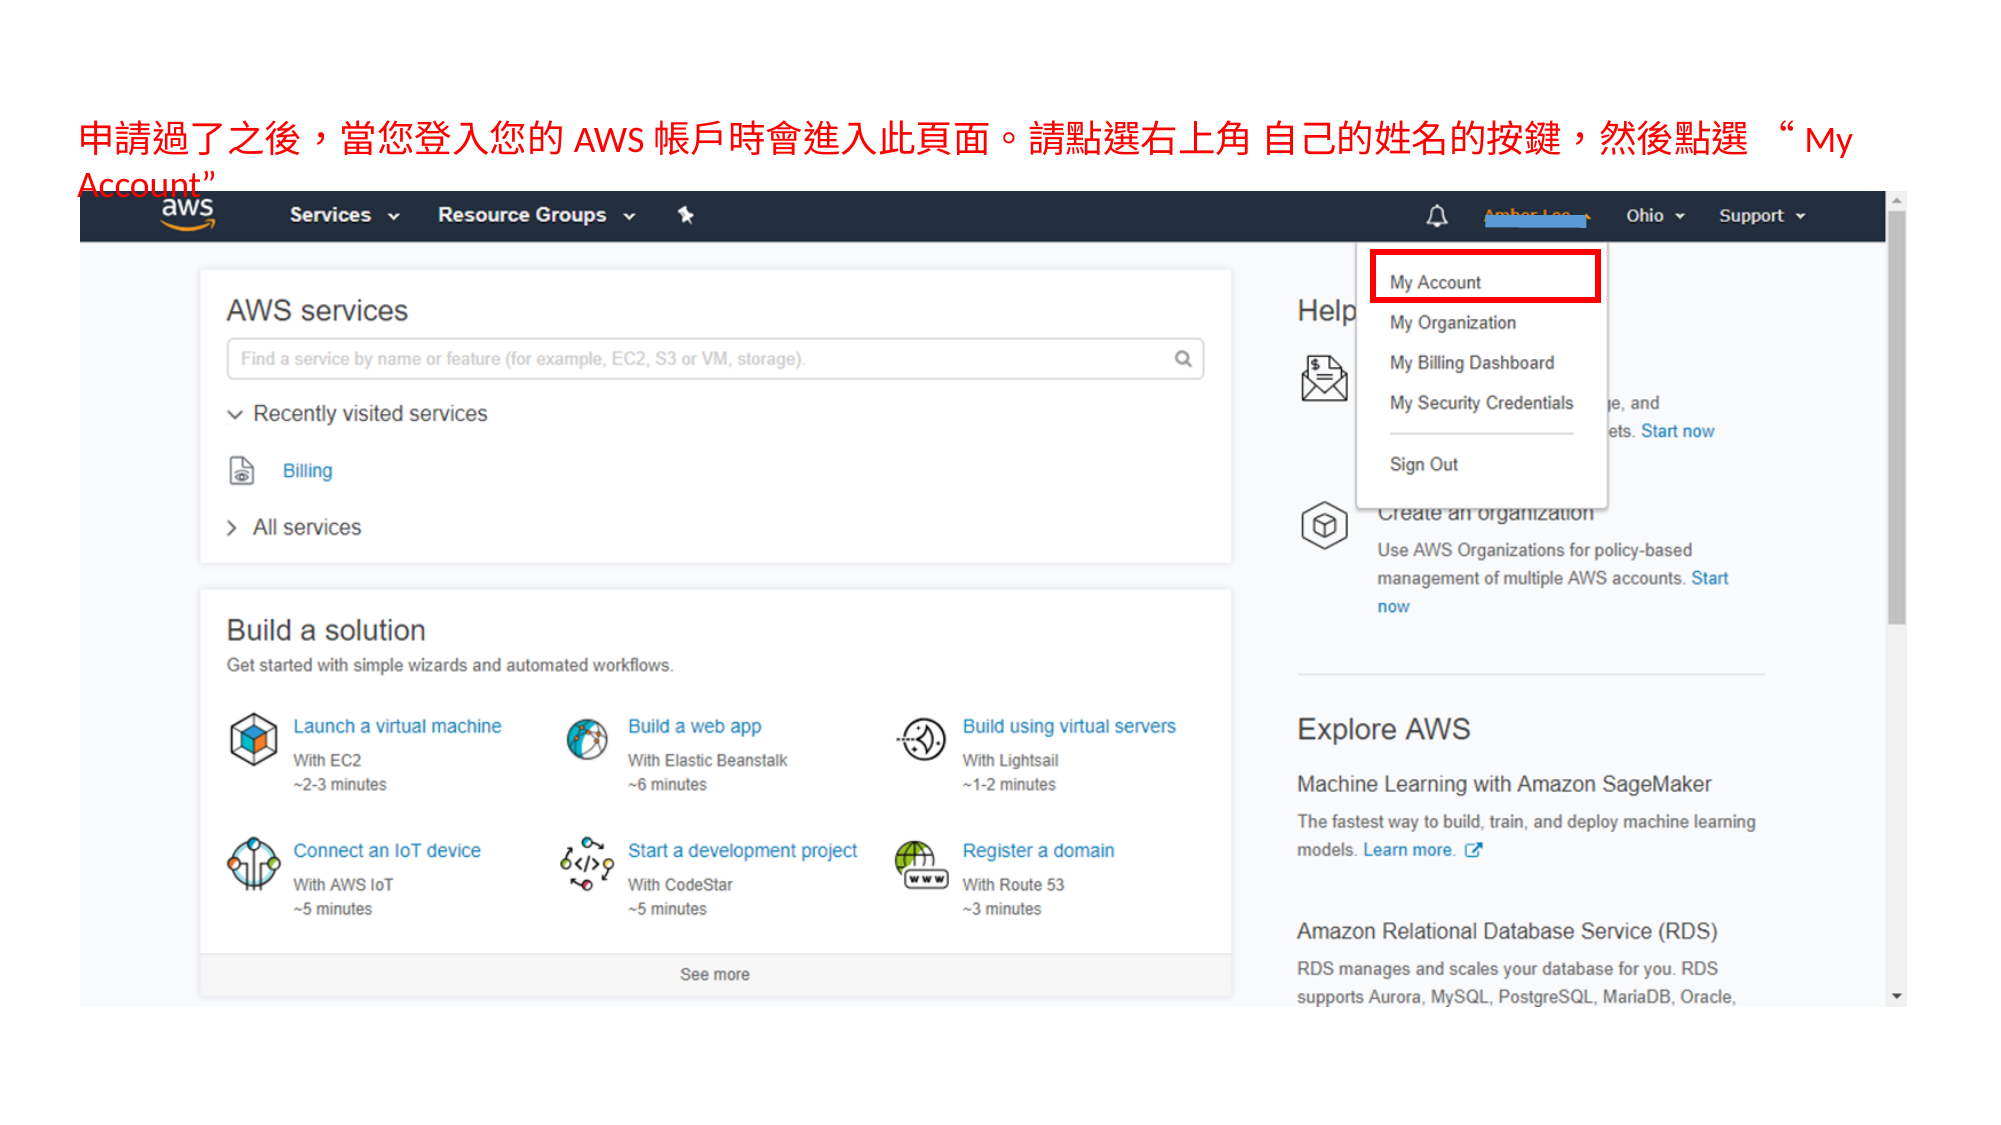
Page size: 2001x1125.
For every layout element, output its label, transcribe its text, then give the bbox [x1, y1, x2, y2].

picture [80, 191, 1907, 1007]
text_box 申請過了之後，當您登入您的AWS帳戶時會進入此頁面。請點選右上角 自己的姓名的按鍵，然後點選 “My Account” [62, 107, 1980, 213]
